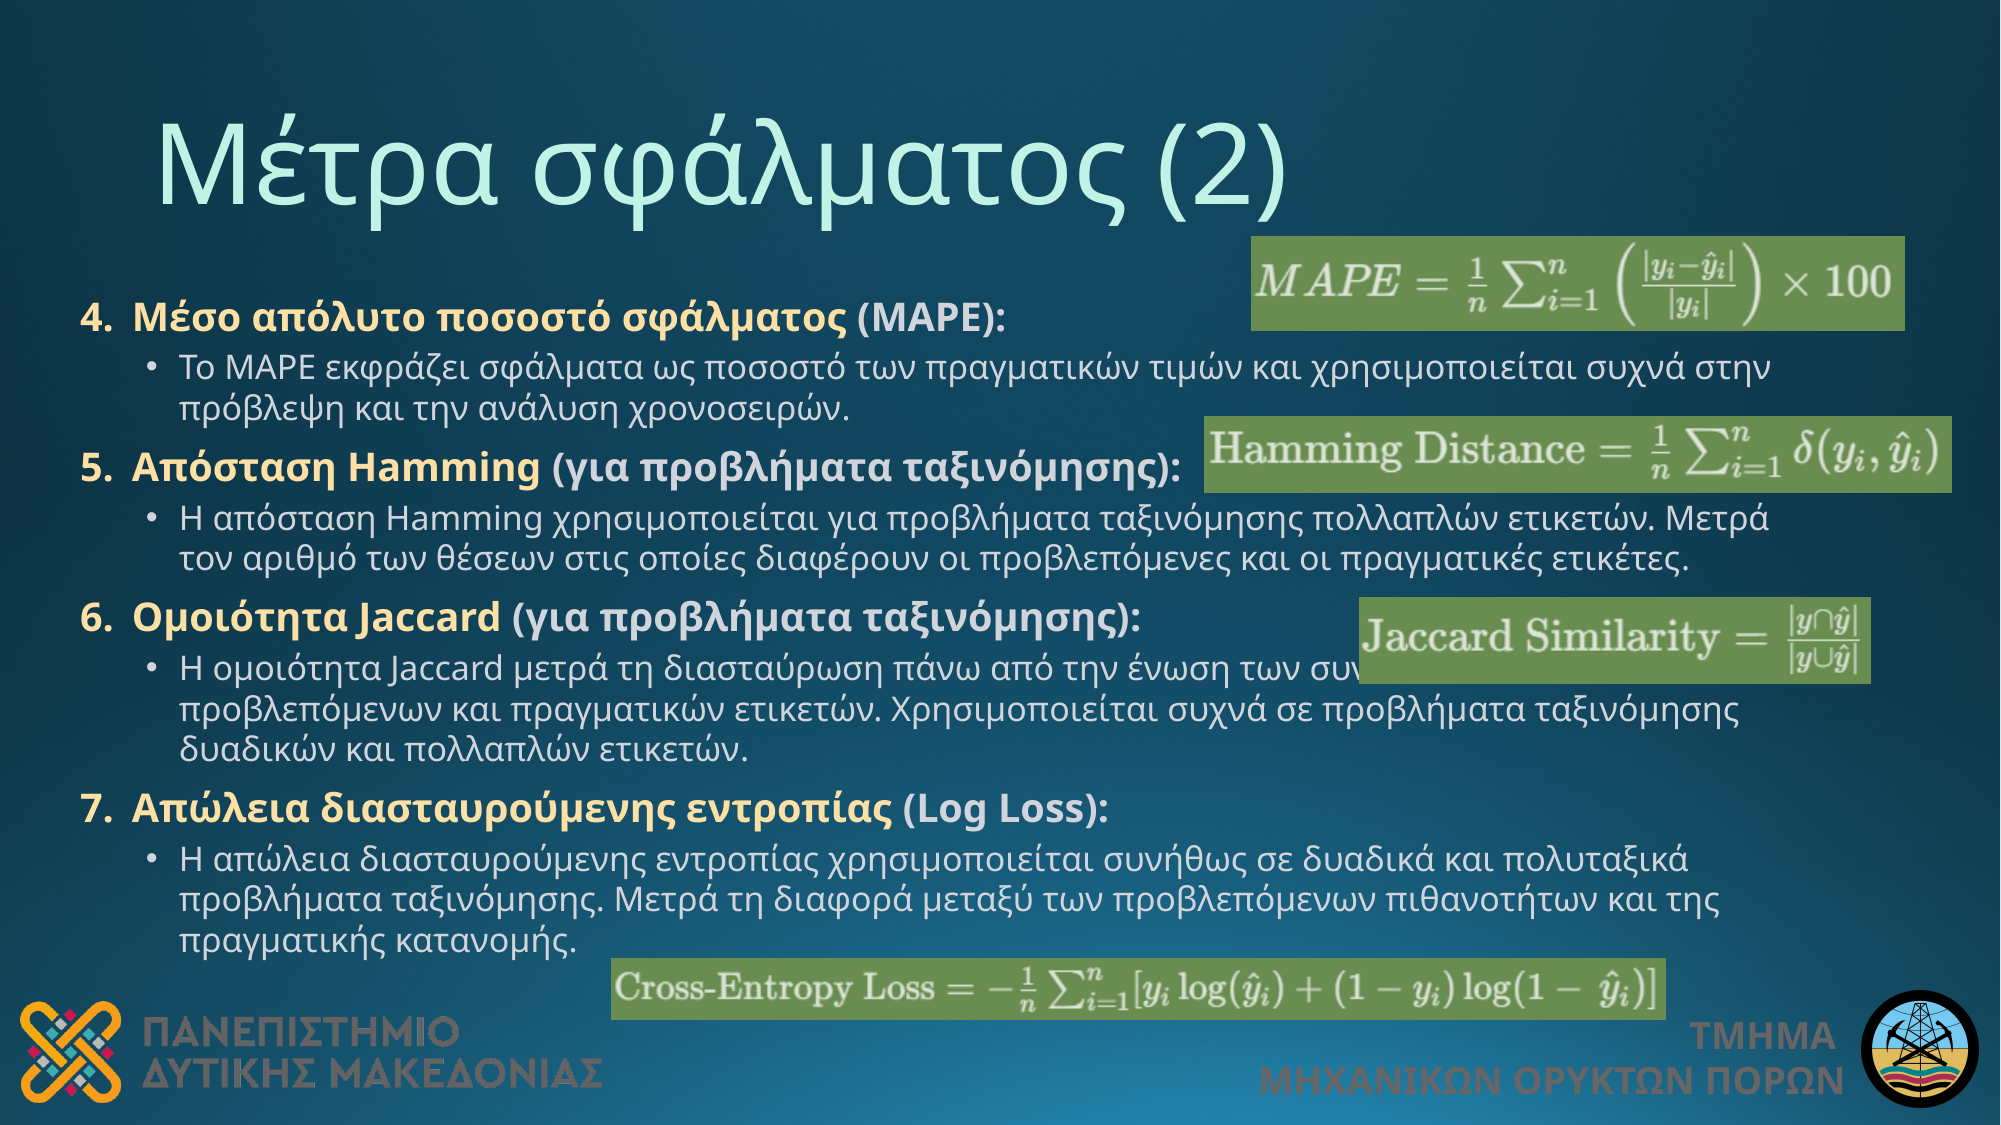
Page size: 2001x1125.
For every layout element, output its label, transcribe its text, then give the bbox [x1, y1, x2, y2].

picture [0, 0, 2001, 1125]
list Μέσο απόλυτο ποσοστό σφάλματος (MAPE): Το MAPE εκφράζει σφάλματα ως ποσοστό των πραγματικών τιμών και χρησιμοποιείται συχνά στην πρόβλεψη και την ανάλυση χρονοσειρών. Απόσταση Hamming (για προβλήματα ταξινόμησης): Η απόσταση Hamming χρησιμοποιείται για προβλήματα ταξινόμησης πολλαπλών ετικετών. Μετρά τον αριθμό των θέσεων στις οποίες διαφέρουν οι προβλεπόμενες και οι πραγματικές ετικέτες. Ομοιότητα Jaccard (για προβλήματα ταξινόμησης): Η ομοιότητα Jaccard μετρά τη διασταύρωση πάνω από την ένωση των συνόλων των προβλεπόμενων και πραγματικών ετικετών. Χρησιμοποιείται συχνά σε προβλήματα ταξινόμησης δυαδικών και πολλαπλών ετικετών. Απώλεια διασταυρούμενης εντροπίας (Log Loss): Η απώλεια διασταυρούμενης εντροπίας χρησιμοποιείται συνήθως σε δυαδικά και πολυταξικά προβλήματα ταξινόμησης. Μετρά τη διαφορά μεταξύ των προβλεπόμενων πιθανοτήτων και της πραγματικής κατανομής. [65, 283, 1790, 998]
title Μέτρα σφάλματος (2) [137, 59, 1863, 278]
